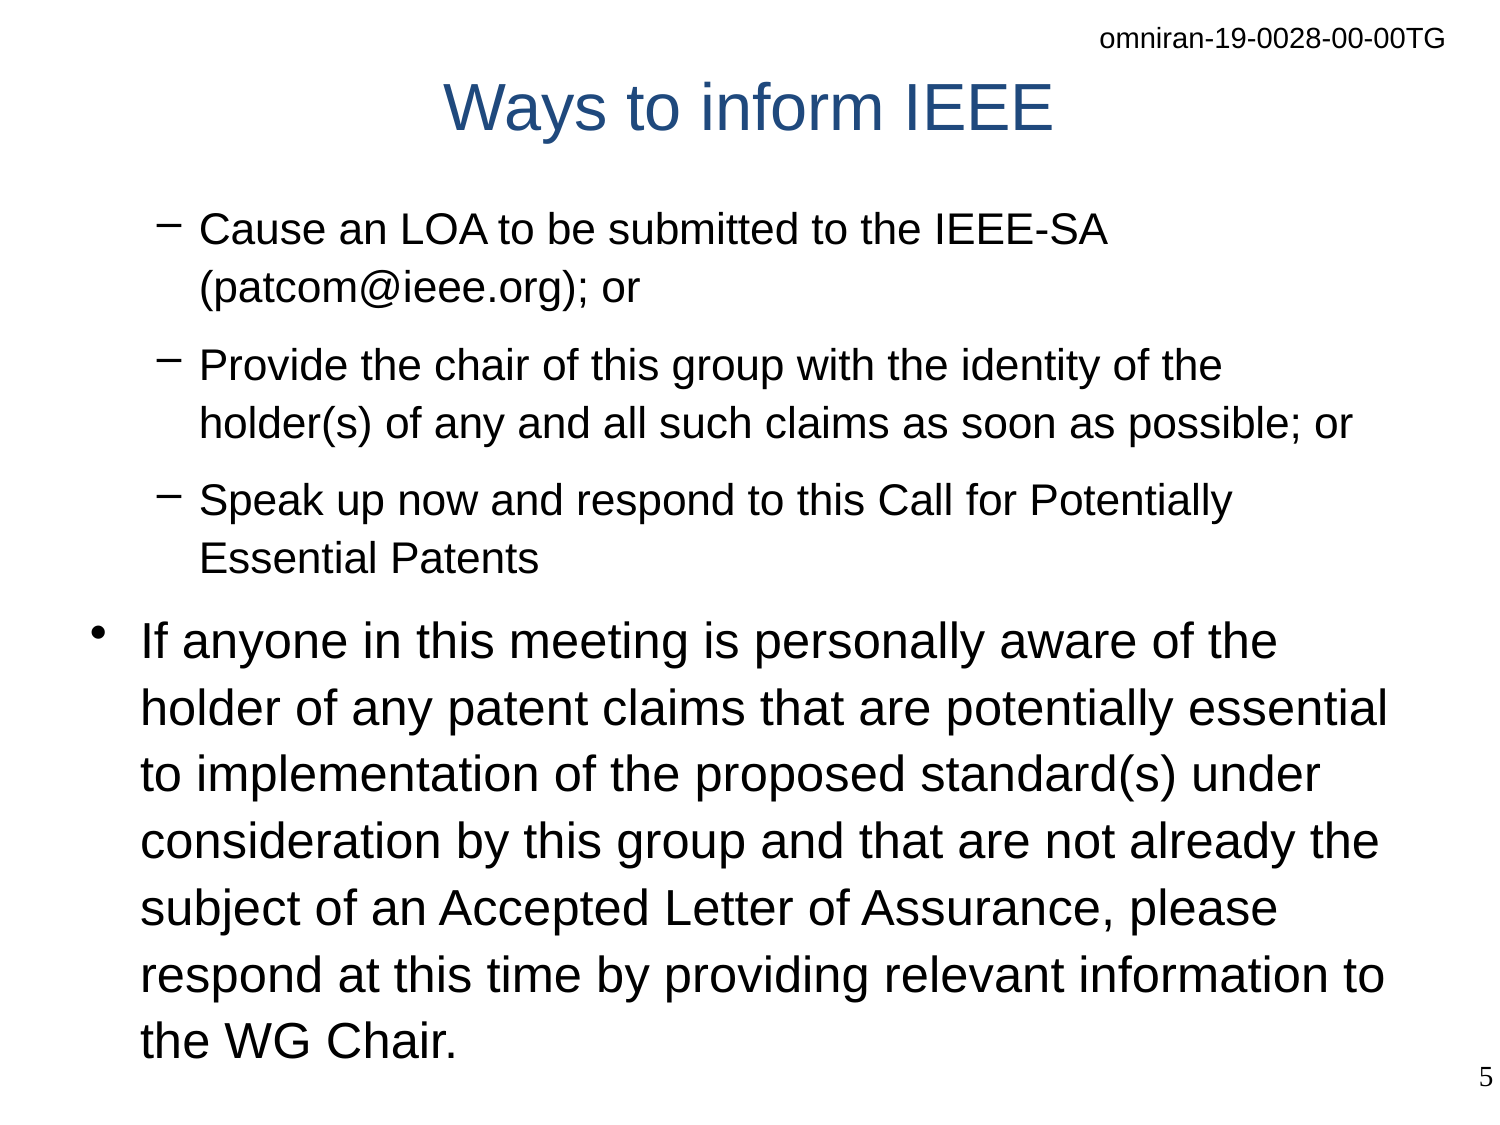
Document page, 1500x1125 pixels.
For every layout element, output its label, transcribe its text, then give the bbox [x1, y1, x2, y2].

title Ways to inform IEEE [75, 45, 1425, 163]
list Cause an LOA to be submitted to the IEEE-SA (patcom@ieee.org); or Provide the chair of this group with the identity of the holder(s) of any and all such claims as soon as possible; or Speak up now and respond to this Call for Potentially Essential Patents If anyone in this meeting is personally aware of the holder of any patent claims that are potentially essential to implementation of the proposed standard(s) under consideration by this group and that are not already the subject of an Accepted Letter of Assurance, please respond at this time by providing relevant information to the WG Chair. [75, 187, 1425, 1088]
